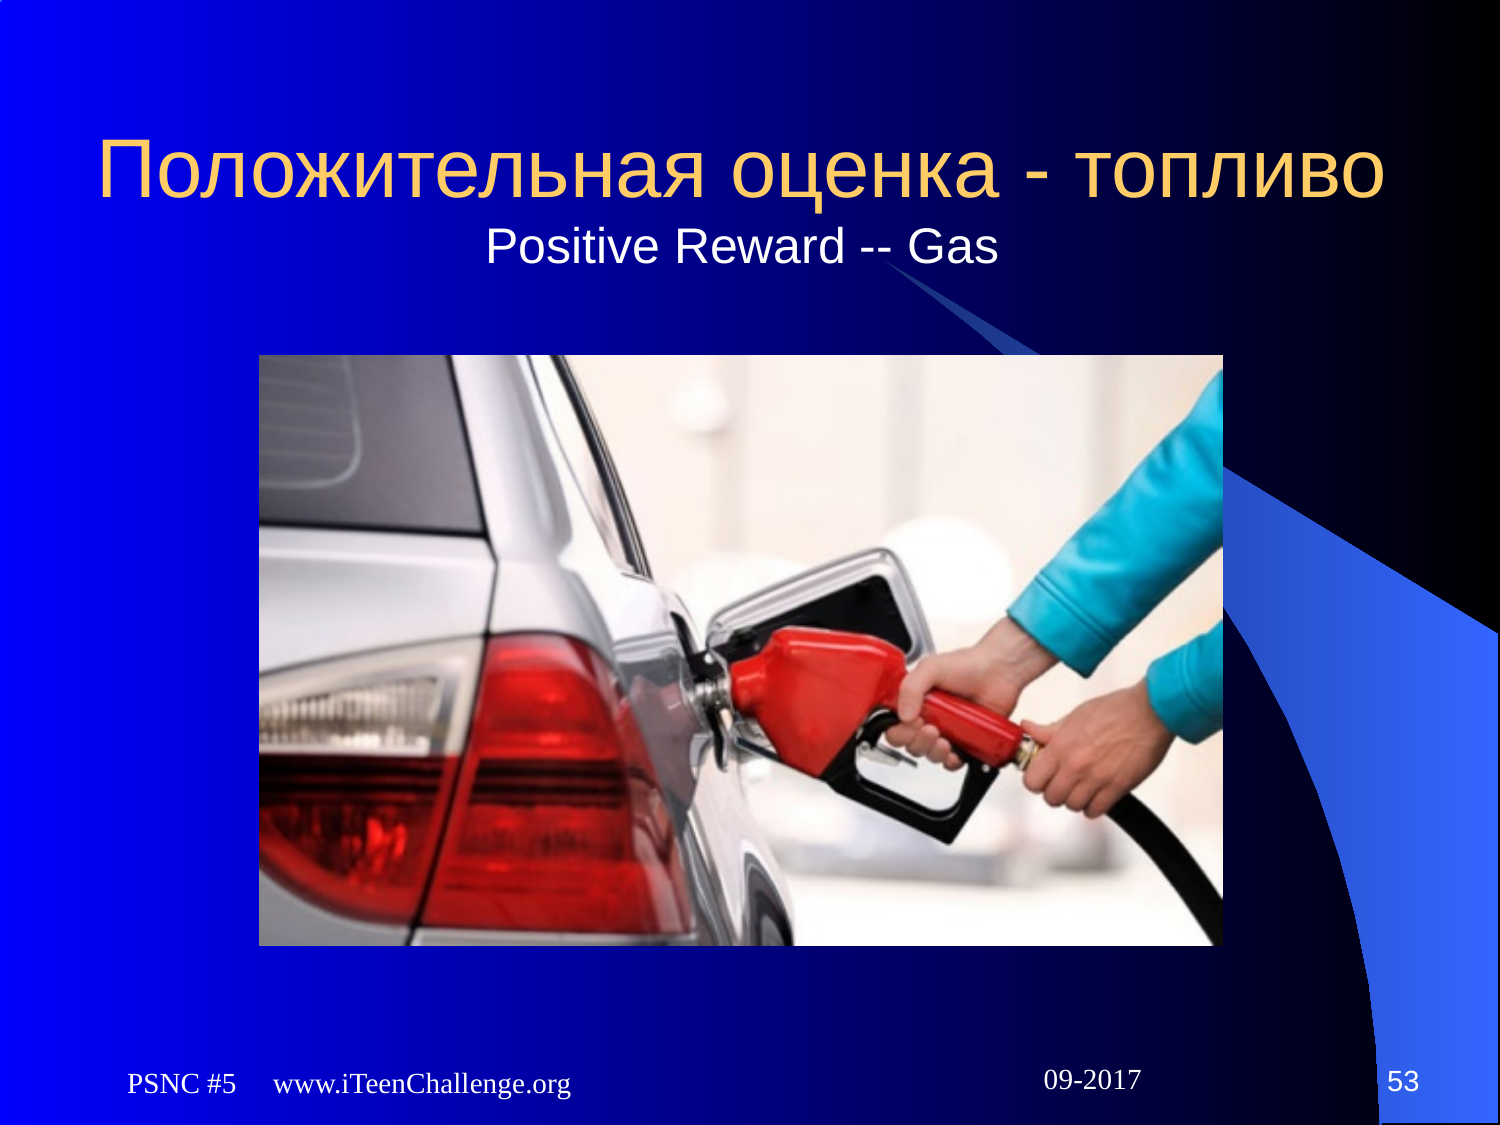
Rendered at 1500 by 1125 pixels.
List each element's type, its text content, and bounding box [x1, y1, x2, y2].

footer PSNC #5 www.iTeenChallenge.org [111, 1044, 813, 1120]
slide_number 53 [1121, 1034, 1435, 1098]
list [259, 355, 1223, 946]
title Положительная оценка - топливо Positive Reward -- Gas [46, 99, 1438, 288]
slide_number 09-2017 [844, 1046, 1158, 1110]
